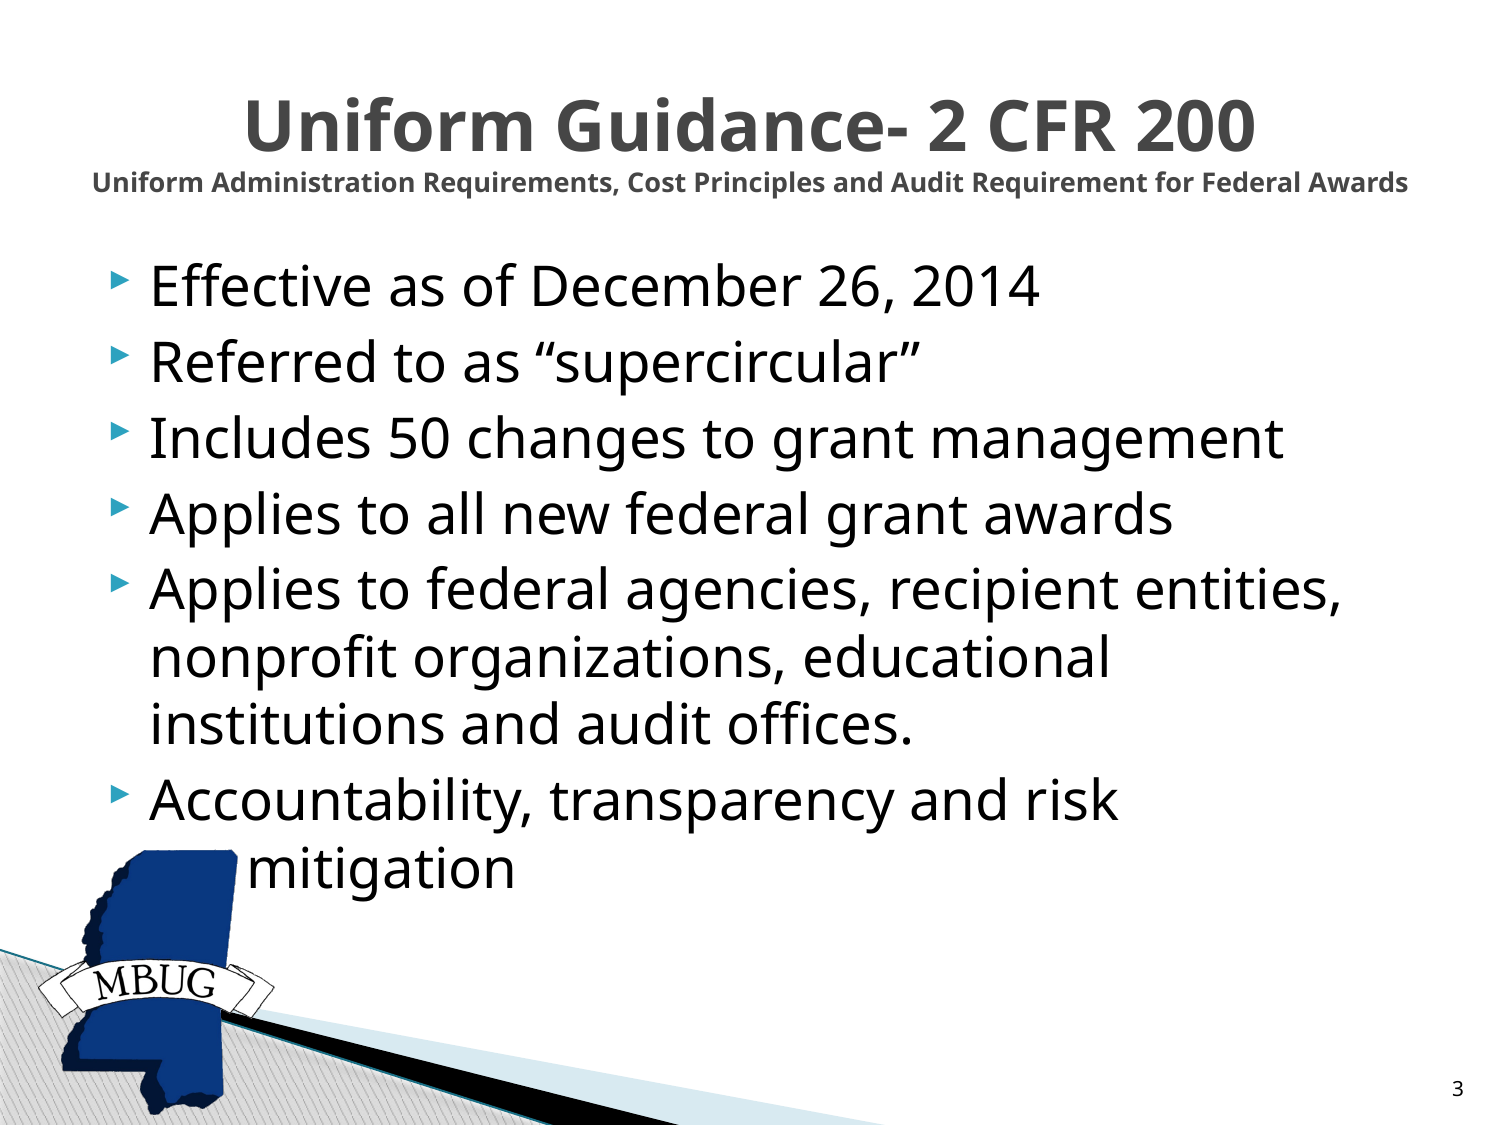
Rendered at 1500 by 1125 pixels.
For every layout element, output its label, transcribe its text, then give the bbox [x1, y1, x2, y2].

slide_number 3 [1418, 1051, 1479, 1112]
picture [37, 849, 276, 1115]
title Uniform Guidance- 2 CFR 200 Uniform Administration Requirements, Cost Principles and Audit Requirement for Federal Awards [75, 45, 1425, 233]
list Effective as of December 26, 2014 Referred to as “supercircular” Includes 50 changes to grant management Applies to all new federal grant awards Applies to federal agencies, recipient entities, nonprofit organizations, educational institutions and audit offices. Accountability, transparency and risk m mitigation [75, 243, 1425, 986]
